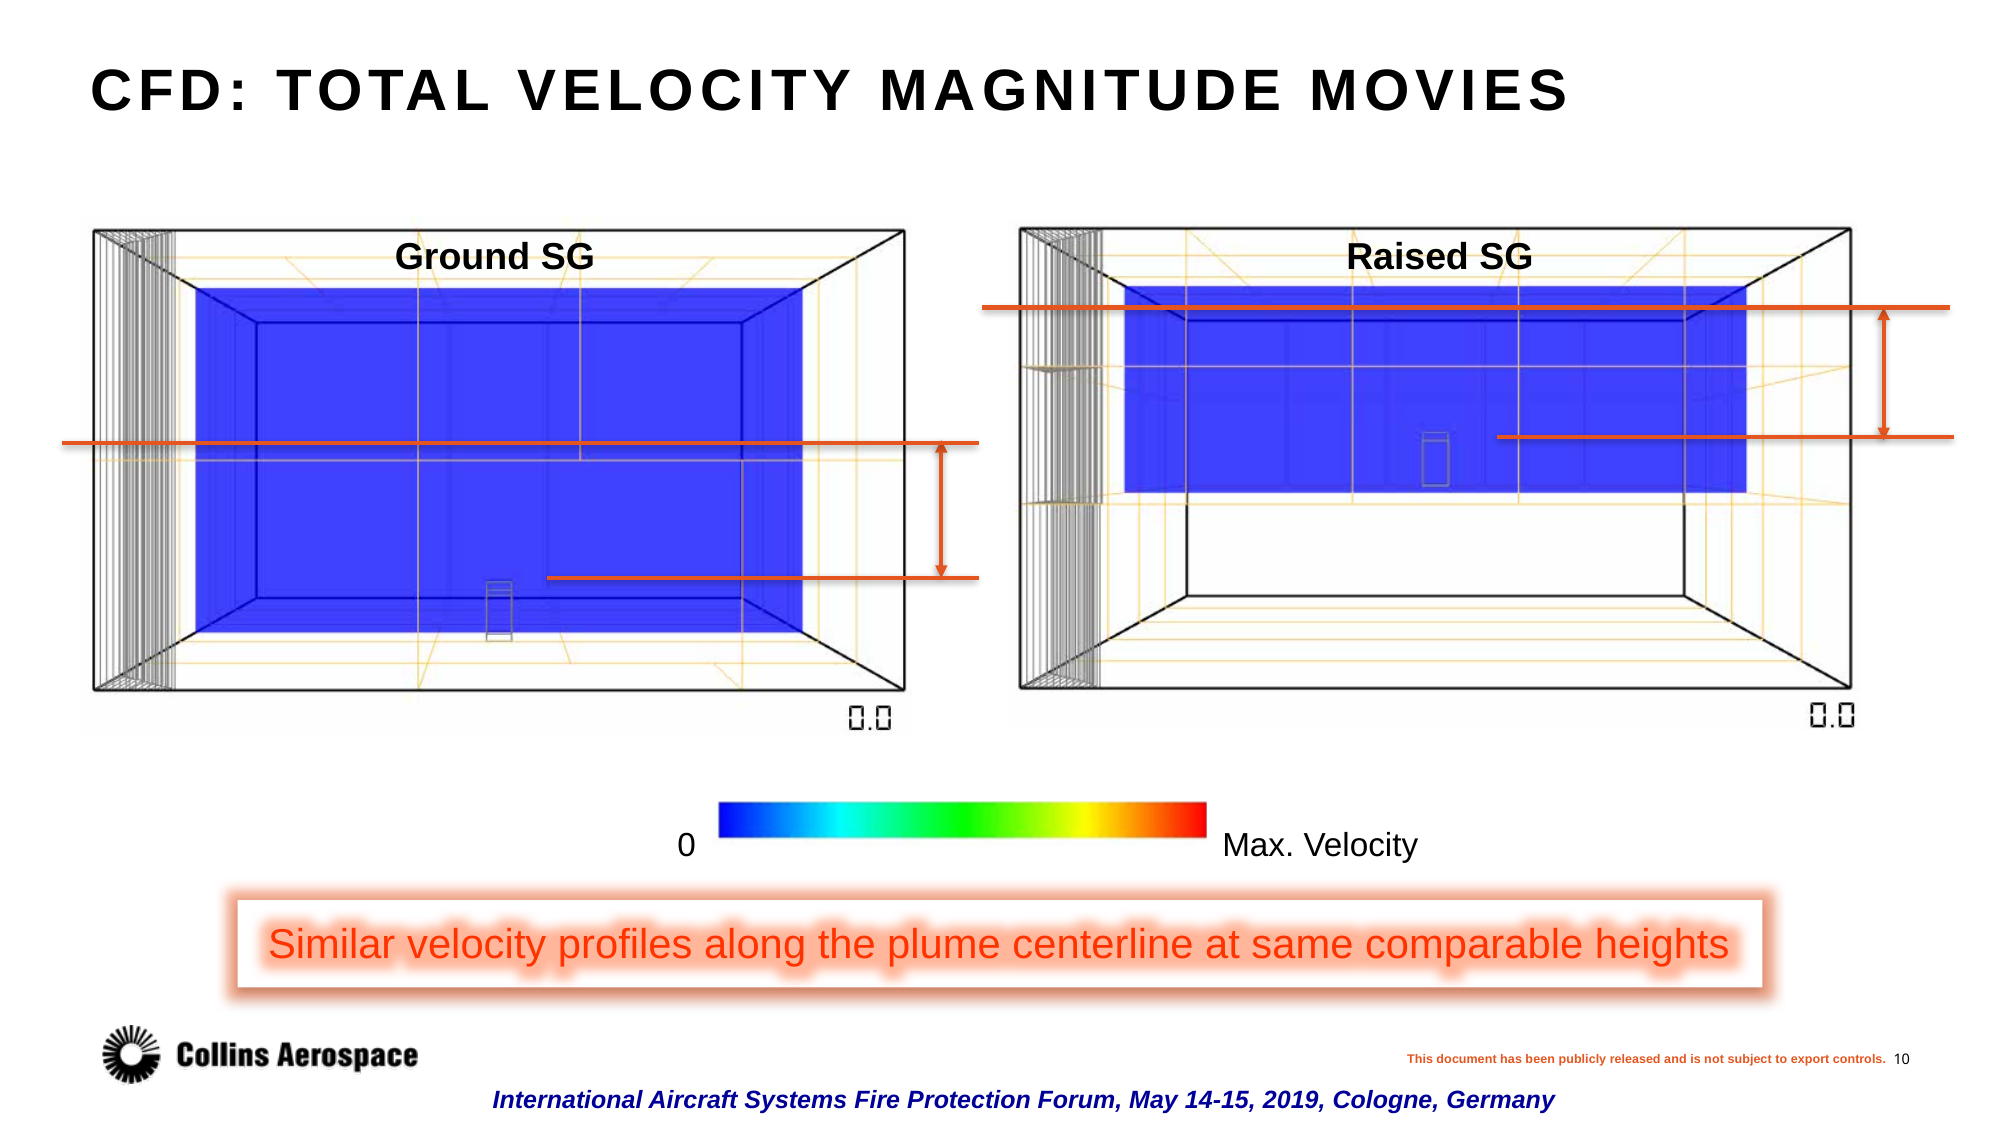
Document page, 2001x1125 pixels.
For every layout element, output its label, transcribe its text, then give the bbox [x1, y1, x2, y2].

text_box Similar velocity profiles along the plume centerline at same comparable heights [988, 909, 1814, 974]
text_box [78, 589, 914, 736]
text_box International Aircraft Systems Fire Protection Forum, May 14-15, 2019, Cologne, Germany [362, 1076, 1688, 1121]
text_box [78, 214, 914, 304]
picture [102, 1025, 418, 1086]
title Cfd: total velocity magnitude movies [75, 24, 1938, 150]
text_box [62, 307, 1954, 579]
text_box Similar velocity profiles along the plume centerline at same comparable heights [253, 909, 931, 974]
footer This document has been publicly released and is not subject to export controls. [1025, 1043, 1886, 1074]
text_box Max. Velocity [1207, 816, 1434, 871]
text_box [1006, 589, 1863, 731]
slide_number 9 [1860, 1043, 1910, 1077]
picture [713, 576, 1206, 1072]
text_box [1006, 218, 1863, 304]
text_box 0 [662, 816, 712, 871]
